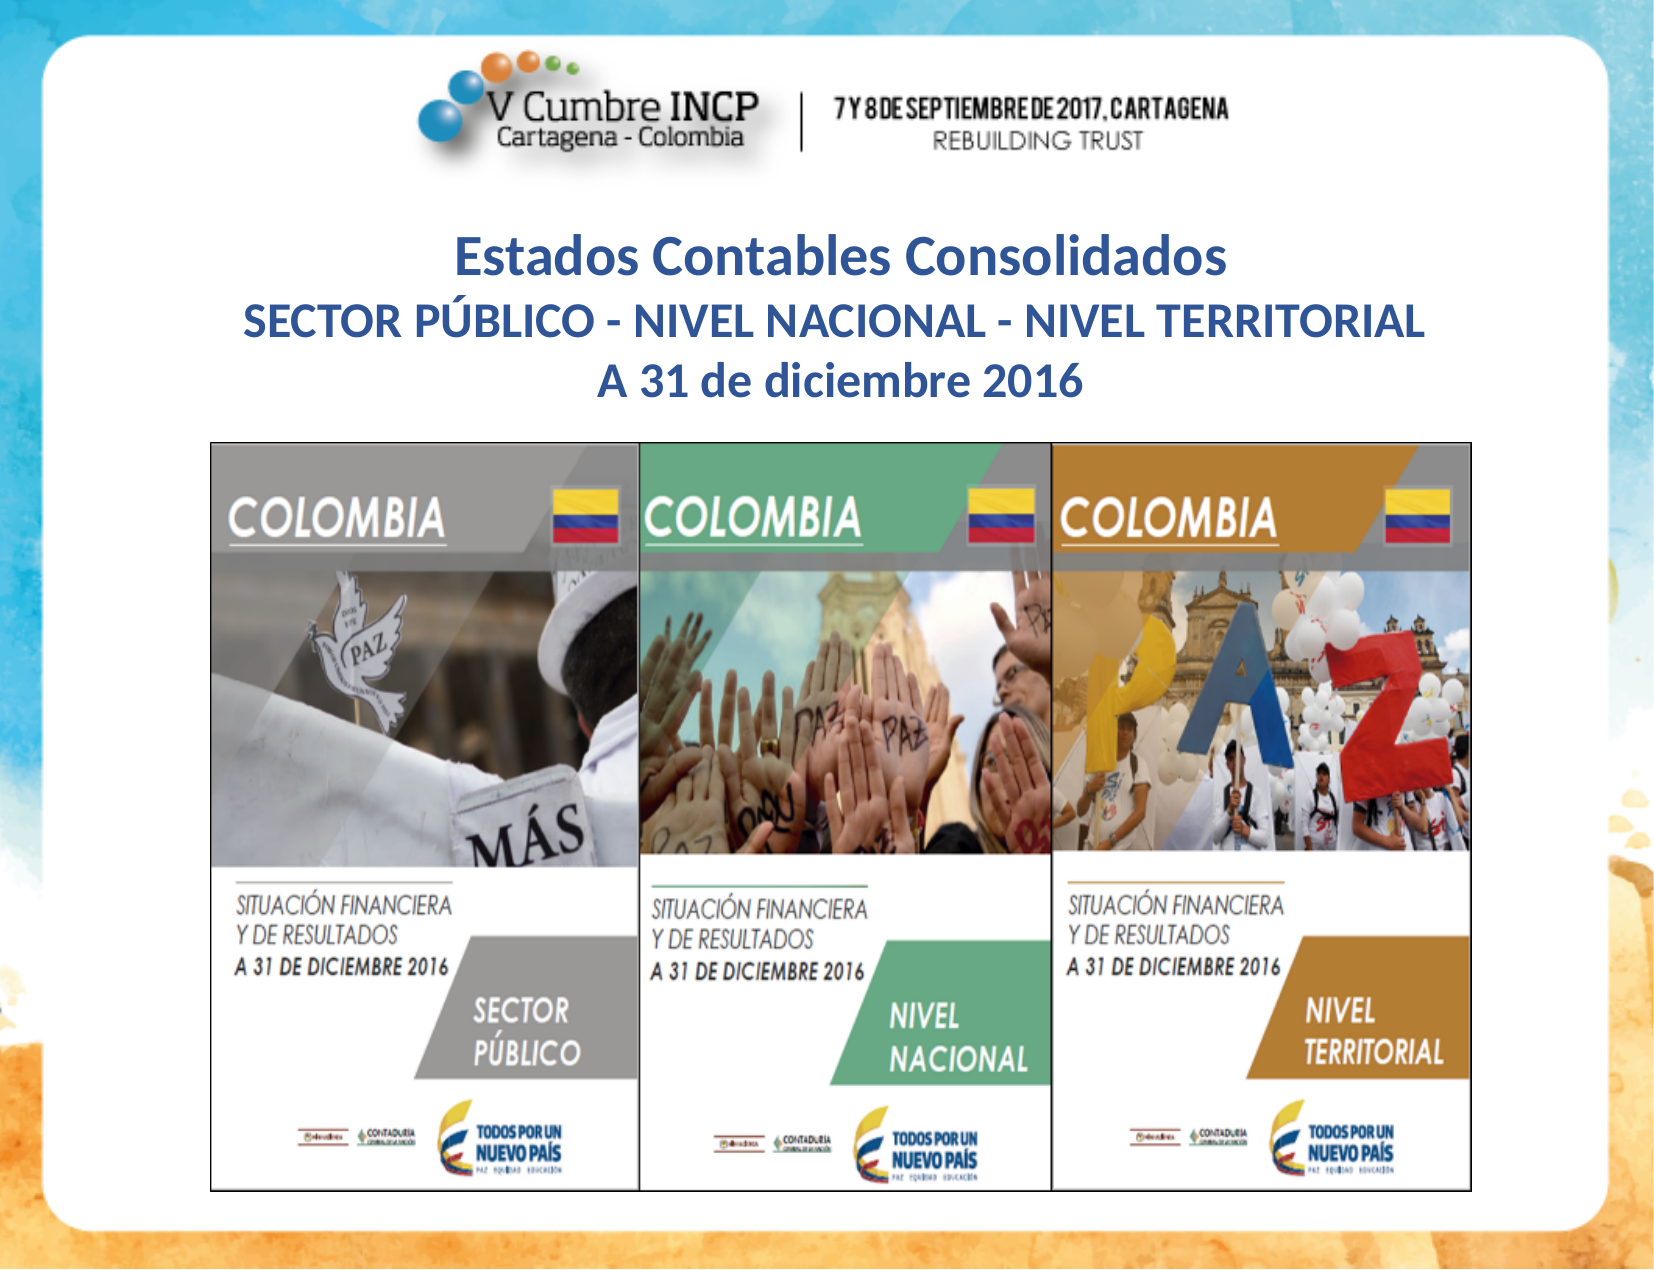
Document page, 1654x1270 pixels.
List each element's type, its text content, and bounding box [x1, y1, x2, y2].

picture [0, 0, 1654, 1269]
text_box Estados Contables Consolidados SECTOR PÚBLICO - NIVEL NACIONAL - NIVEL TERRITORIAL A 31 de diciembre 2016 [171, 209, 1510, 415]
